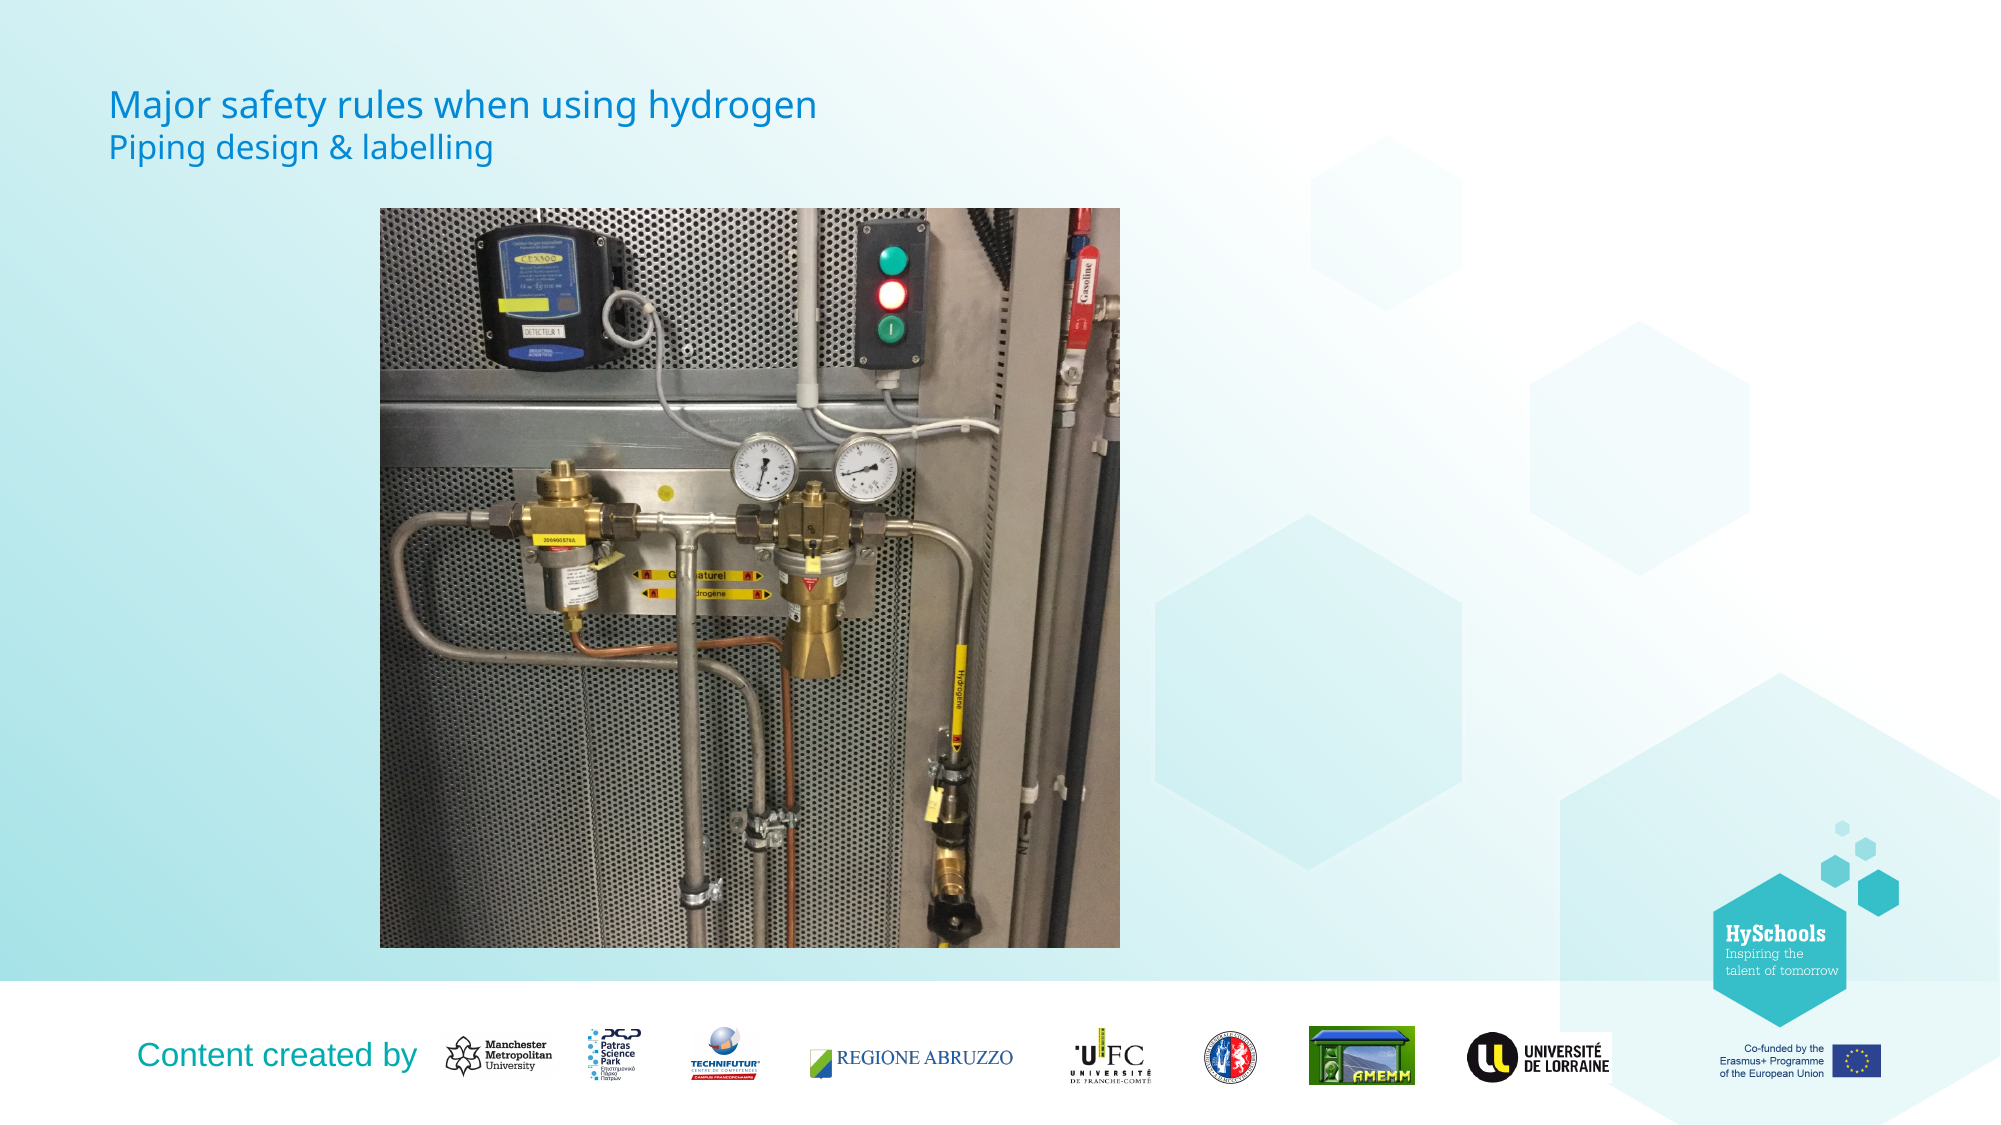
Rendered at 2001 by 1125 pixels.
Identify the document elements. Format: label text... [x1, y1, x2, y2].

text_box Major safety rules when using hydrogen Piping design & labelling [93, 73, 1057, 174]
picture [0, 0, 2000, 1125]
